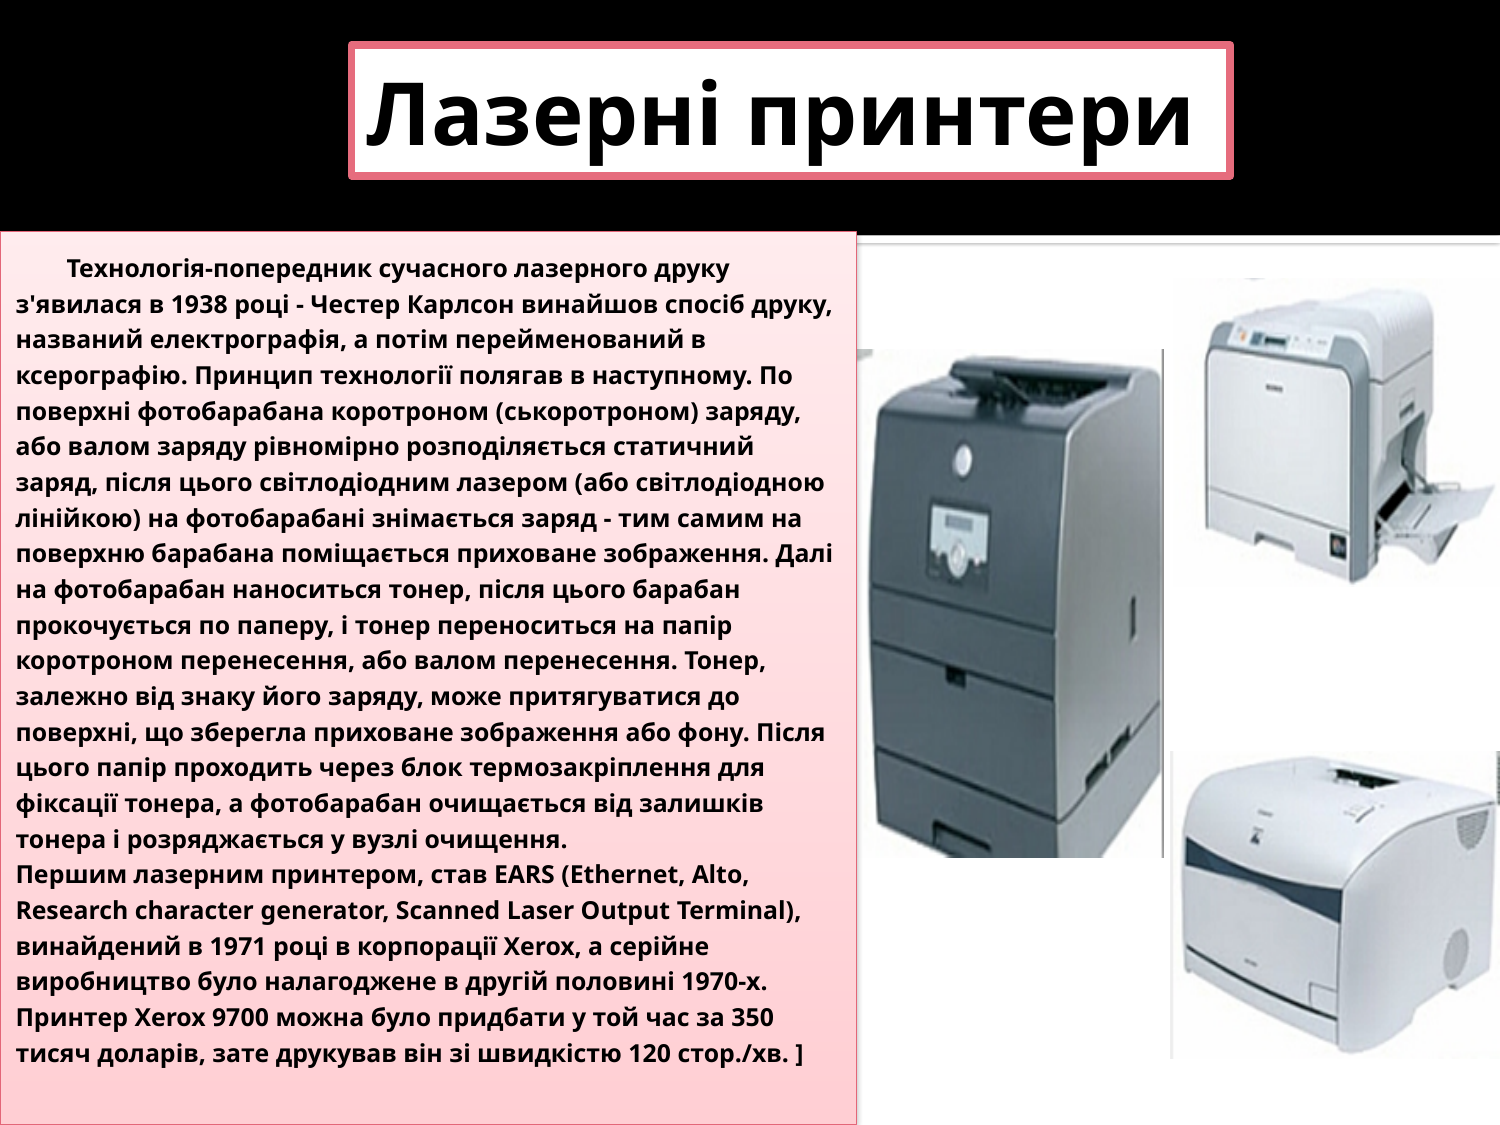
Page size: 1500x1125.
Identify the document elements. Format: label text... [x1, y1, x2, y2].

picture [1173, 278, 1500, 587]
title Лазерні принтери [348, 41, 1234, 180]
list Технологія-попередник сучасного лазерного друку з'явилася в 1938 році - Честер Карлсон винайшов спосіб друку, названий електрографія, а потім перейменований в ксерографію. Принцип технології полягав в наступному. По поверхні фотобарабана коротроном (ськоротроном) заряду, або валом заряду рівномірно розподіляється статичний заряд, після цього світлодіодним лазером (або світлодіодною лінійкою) на фотобарабані знімається заряд - тим самим на поверхню барабана поміщається приховане зображення. Далі на фотобарабан наноситься тонер, після цього барабан прокочується по паперу, і тонер переноситься на папір коротроном перенесення, або валом перенесення. Тонер, залежно від знаку його заряду, може притягуватися до поверхні, що зберегла приховане зображення або фону. Після цього папір проходить через блок термозакріплення для фіксації тонера, а фотобарабан очищається від залишків тонера і розряджається у вузлі очищення. Першим лазерним принтером, став EARS (Ethernet, Alto, Research character generator, Scanned Laser Output Terminal), винайдений в 1971 році в корпорації Xerox, а серійне виробництво було налагоджене в другій половині 1970-х. Принтер Xerox 9700 можна було придбати у той час за 350 тисяч доларів, зате друкував він зі швидкістю 120 стор./хв. ] [0, 231, 857, 1125]
picture [1170, 751, 1500, 1059]
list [832, 349, 1164, 858]
